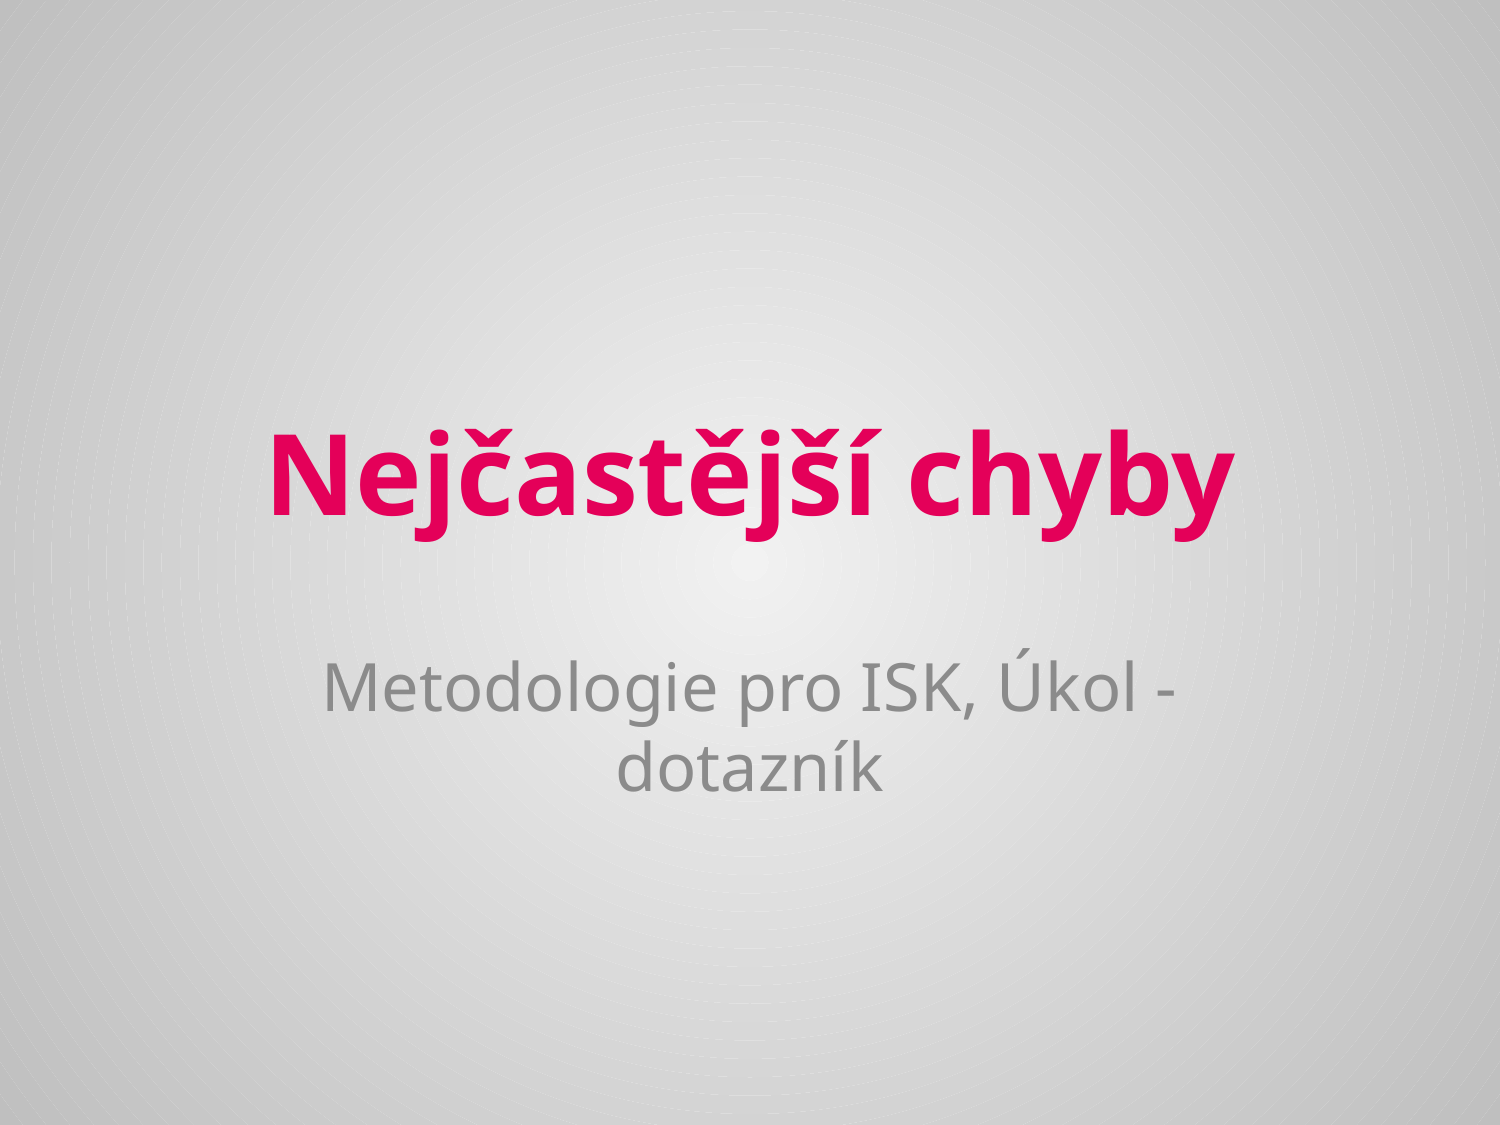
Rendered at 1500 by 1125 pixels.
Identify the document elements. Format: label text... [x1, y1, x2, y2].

title Nejčastější chyby [112, 349, 1388, 591]
subtitle Metodologie pro ISK, Úkol - dotazník [225, 637, 1275, 925]
